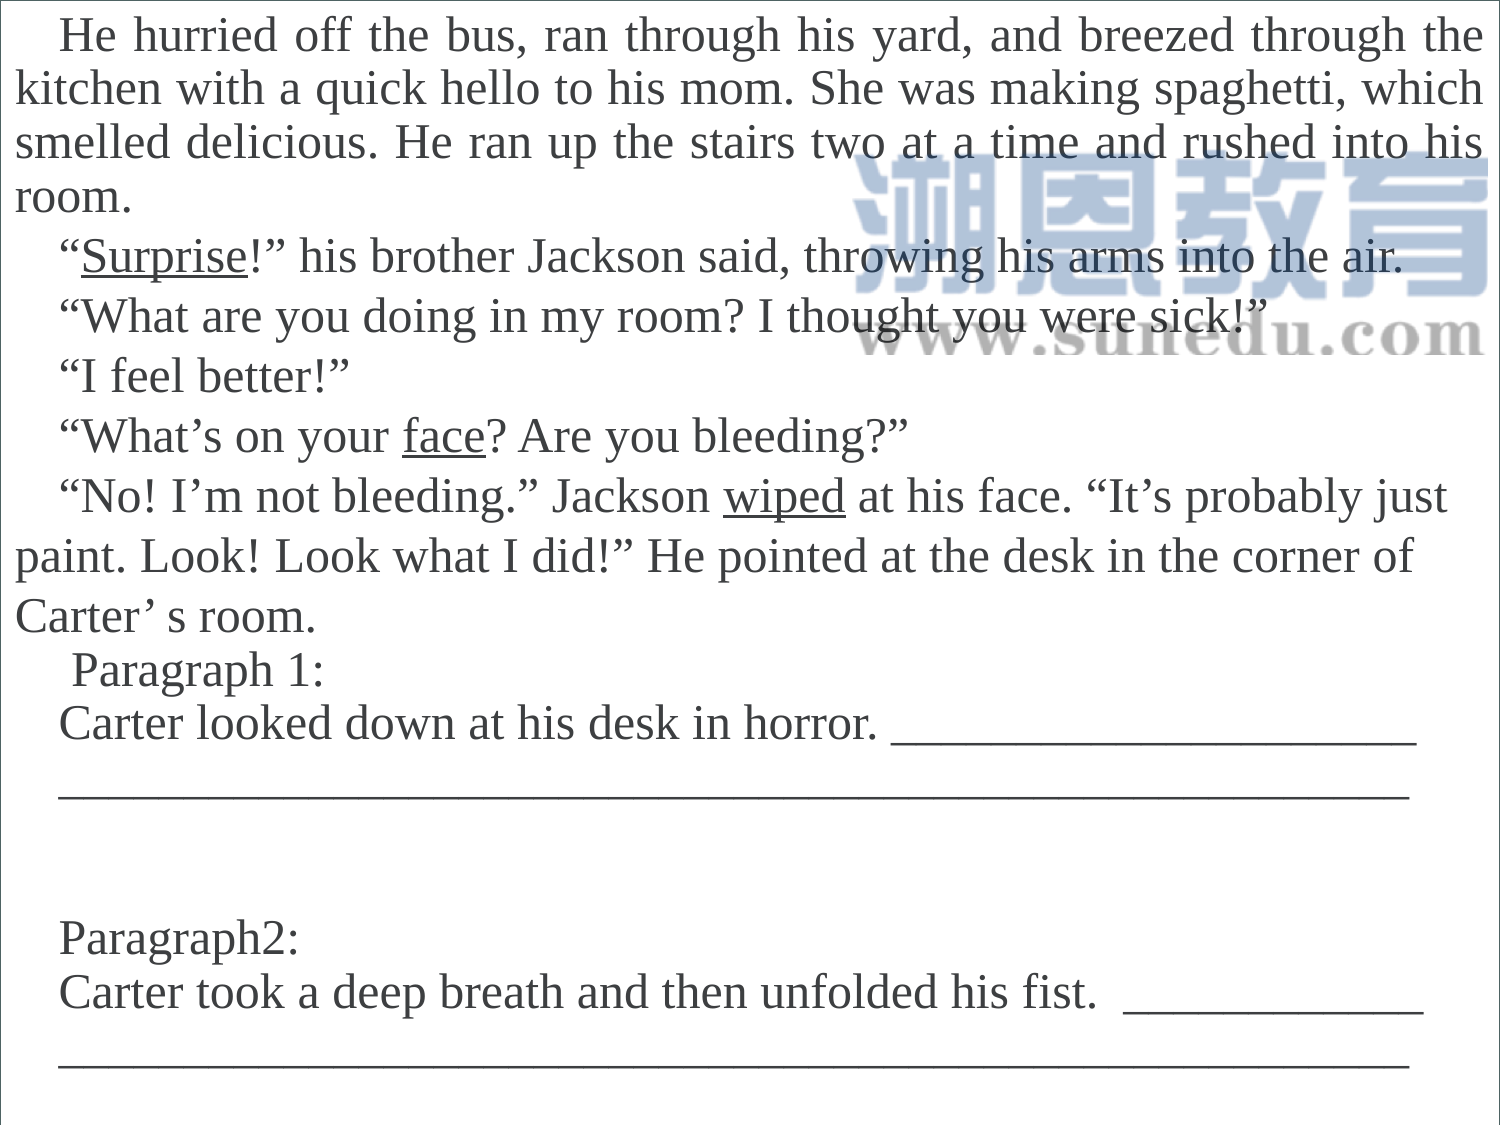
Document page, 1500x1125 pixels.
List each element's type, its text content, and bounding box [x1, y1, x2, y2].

text_box He hurried off the bus, ran through his yard, and breezed through the kitchen with a quick hello to his mom. She was making spaghetti, which smelled delicious. He ran up the stairs two at a time and rushed into his room. “Surprise!” his brother Jackson said, throwing his arms into the air. “What are you doing in my room? I thought you were sick!” “I feel better!” “What’s on your face? Are you bleeding?” “No! I’m not bleeding.” Jackson wiped at his face. “It’s probably just paint. Look! Look what I did!” He pointed at the desk in the corner of Carter’ s room. Paragraph 1: Carter looked down at his desk in horror. _____________________ ______________________________________________________ Paragraph2: Carter took a deep breath and then unfolded his fist. ____________ ______________________________________________________ [0, 0, 1500, 1125]
picture [850, 148, 1488, 355]
